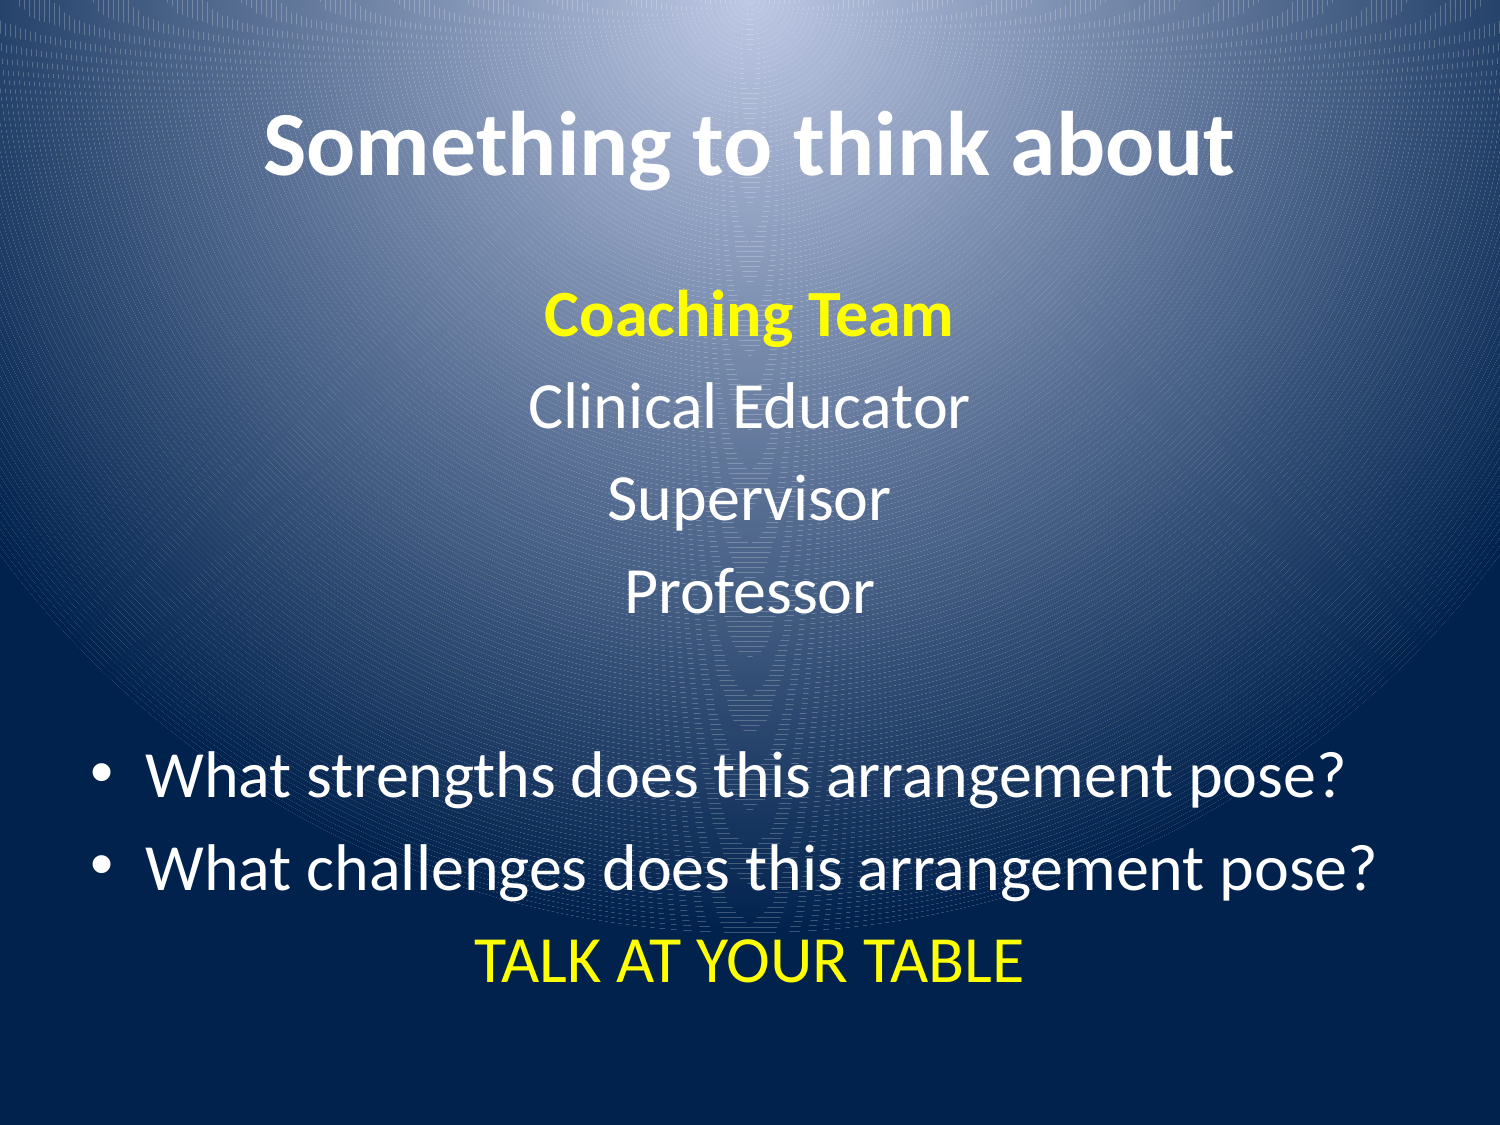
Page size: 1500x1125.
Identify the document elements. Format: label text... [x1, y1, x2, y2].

title Something to think about [75, 45, 1425, 233]
list Coaching Team Clinical Educator Supervisor Professor What strengths does this arrangement pose? What challenges does this arrangement pose? TALK AT YOUR TABLE [75, 262, 1425, 1005]
